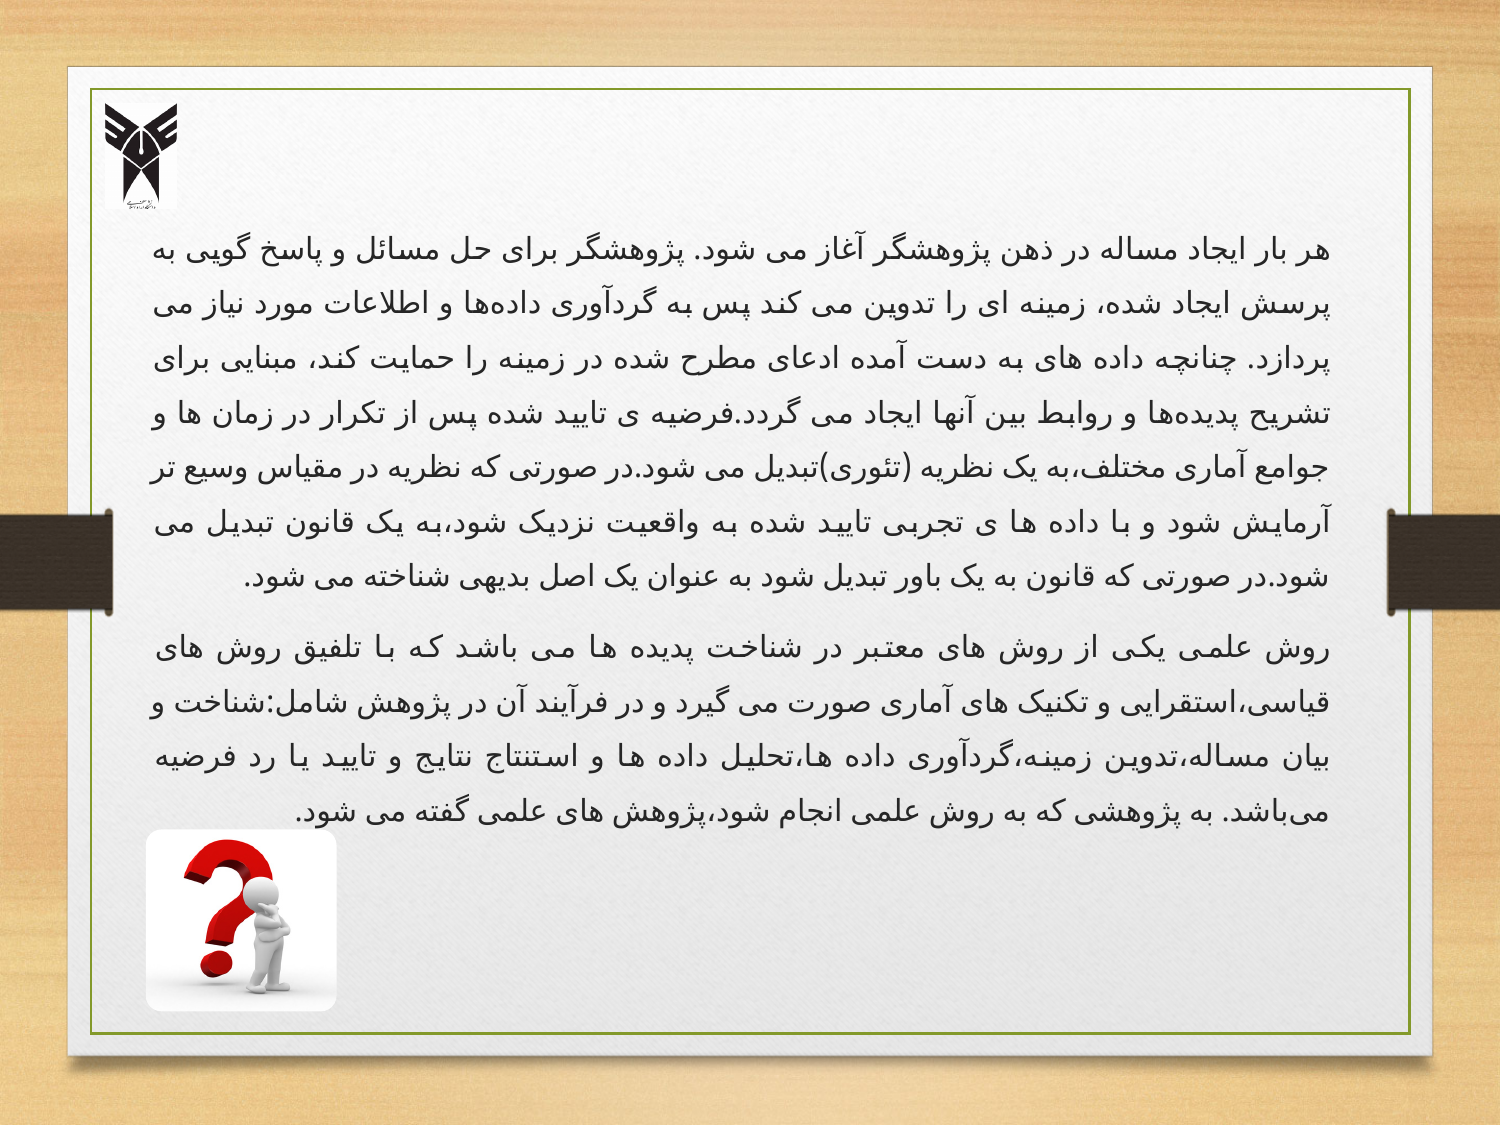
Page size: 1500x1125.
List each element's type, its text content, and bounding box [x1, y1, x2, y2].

text_box هر بار ایجاد مساله در ذهن پژوهشگر آغاز می شود. پژوهشگر برای حل مسائل و پاسخ گویی به پرسش ایجاد شده، زمینه ای را تدوین می کند پس به گرد‌آوری داده‌ها و اطلاعات مورد نیاز می پردازد. چنانچه داده های به دست آمده ادعای مطرح شده در زمینه را حمایت کند، مبنایی برای تشریح پدیده‌ها و روابط بین آنها ایجاد می گردد.فرضیه ی تایید شده پس از تکرار در زمان ها و جوامع آماری مختلف،به یک نظریه (تئوری)تبدیل می شود.در صورتی که نظریه در مقیاس وسیع تر آرمایش شود و با داده ها ی تجربی تایید شده به واقعیت نزدیک شود،به یک قانون تبدیل می شود.در صورتی که قانون به یک باور تبدیل شود به عنوان یک اصل بدیهی شناخته می شود. روش علمی یکی از روش های معتبر در شناخت پدیده ها می باشد که با تلفیق روش های قیاسی،استقرایی و تکنیک های آماری صورت می گیرد و در فرآیند آن در پژوهش شامل:شناخت و بیان مساله،تدوین زمینه،گردآوری داده ها،تحلیل داده ها و استنتاج نتایج و تایید یا رد فرضیه می‌باشد. به پژوهشی که به روش علمی انجام شود،پژوهش های علمی گفته می شود. [136, 203, 1346, 916]
picture [0, 0, 1500, 1125]
